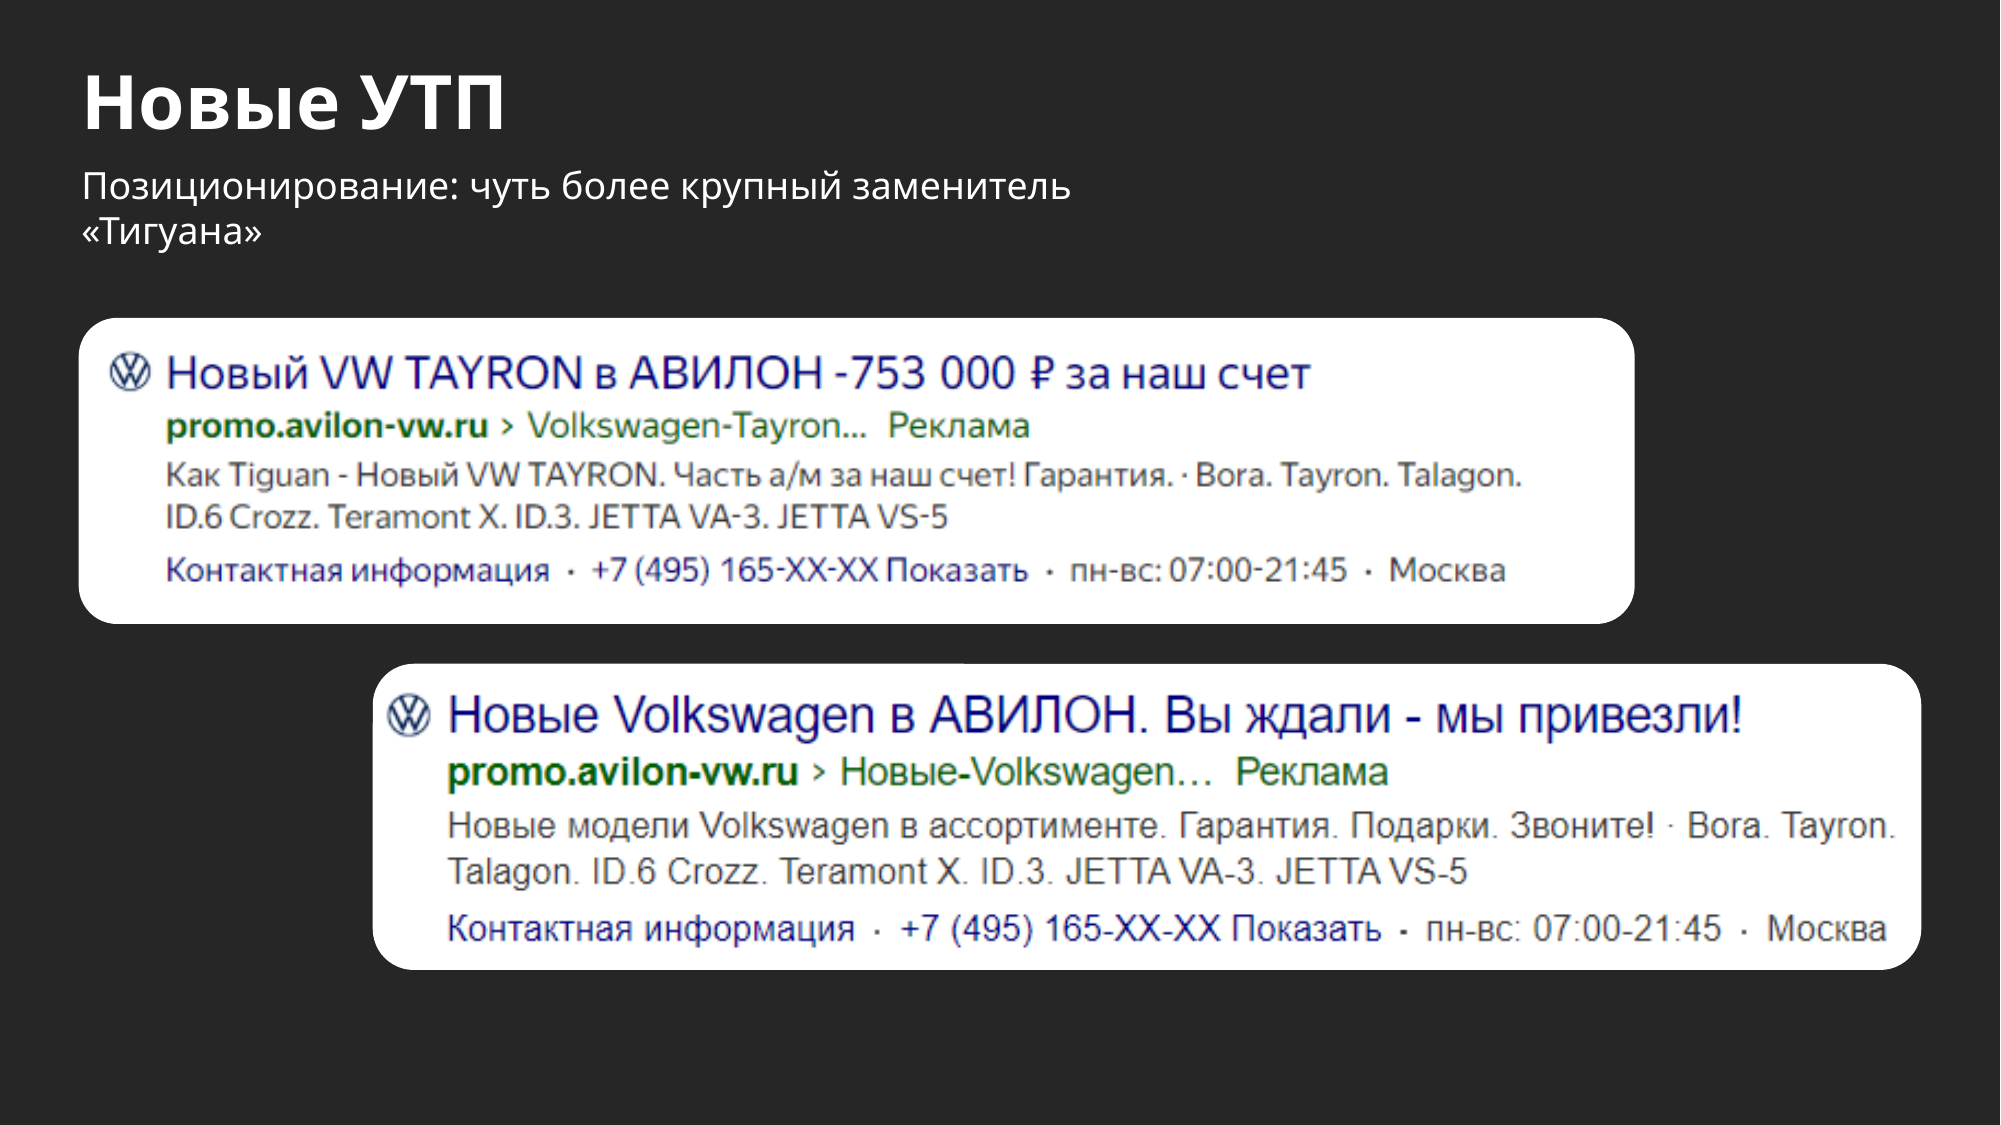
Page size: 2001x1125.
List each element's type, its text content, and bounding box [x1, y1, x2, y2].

text_box Позиционирование: чуть более крупный заменитель «Тигуана» [66, 154, 1254, 260]
title Новые УТП [66, 57, 1722, 155]
picture [78, 317, 1635, 625]
picture [372, 663, 1922, 970]
